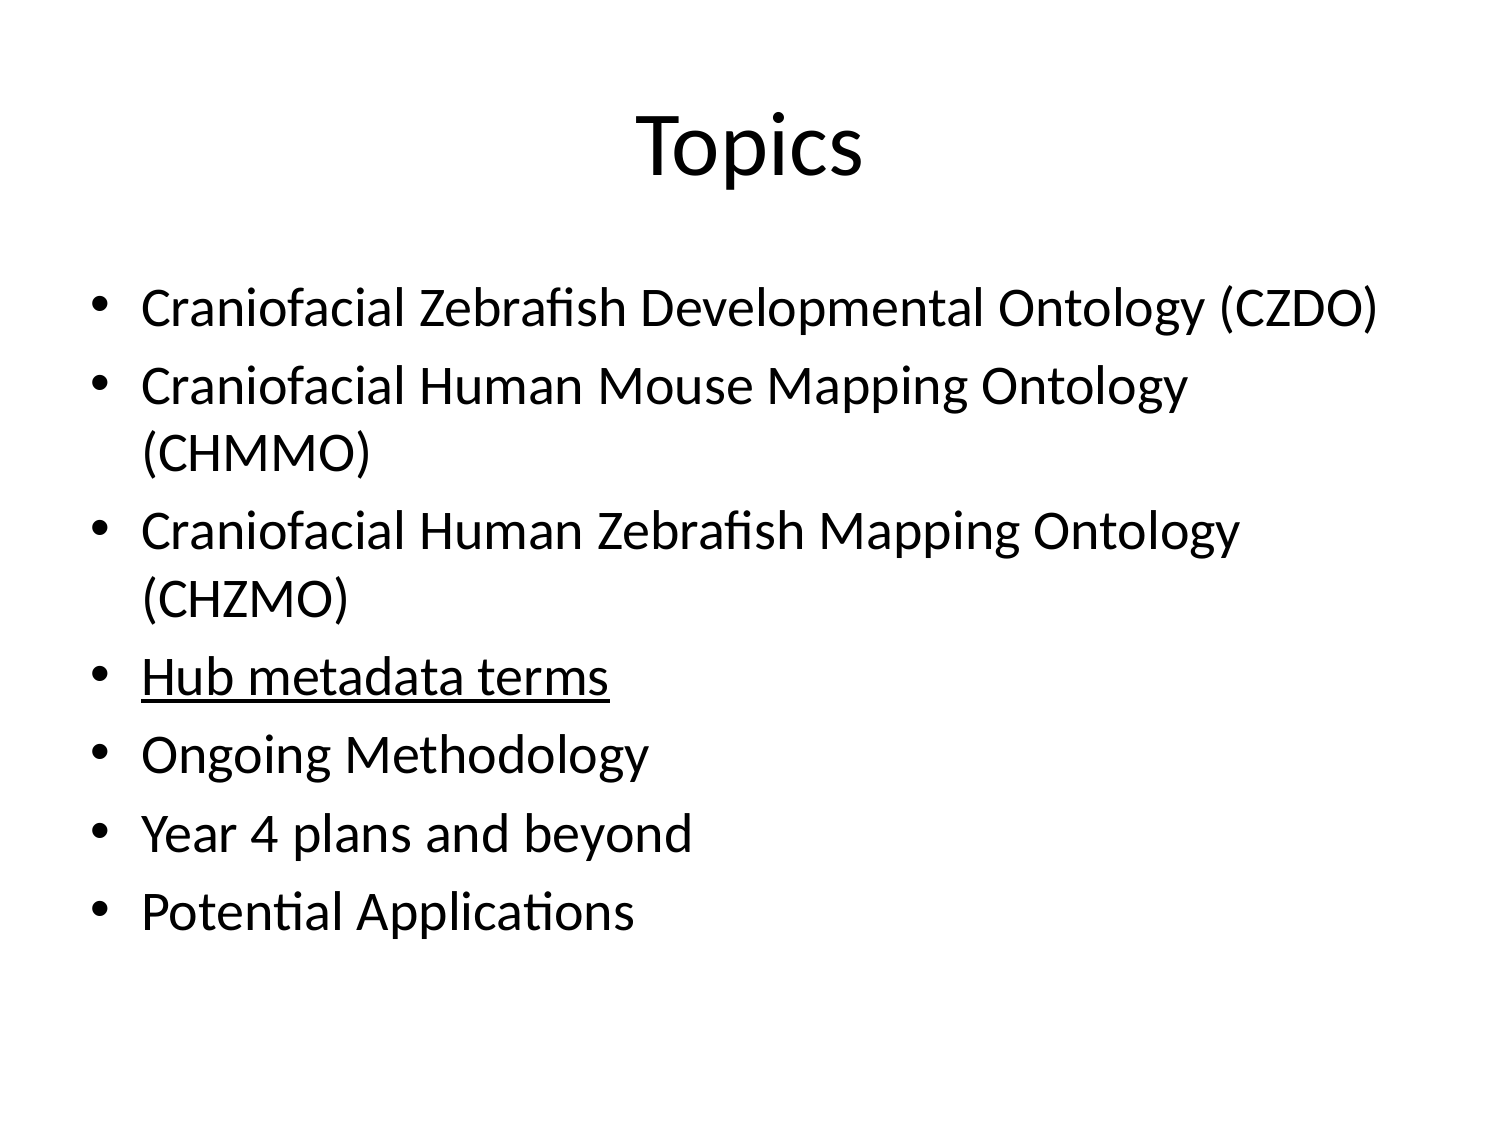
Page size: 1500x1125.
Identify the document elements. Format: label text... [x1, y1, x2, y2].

title Topics [75, 45, 1425, 233]
list Craniofacial Zebrafish Developmental Ontology (CZDO) Craniofacial Human Mouse Mapping Ontology (CHMMO) Craniofacial Human Zebrafish Mapping Ontology (CHZMO) Hub metadata terms Ongoing Methodology Year 4 plans and beyond Potential Applications [75, 262, 1425, 1005]
